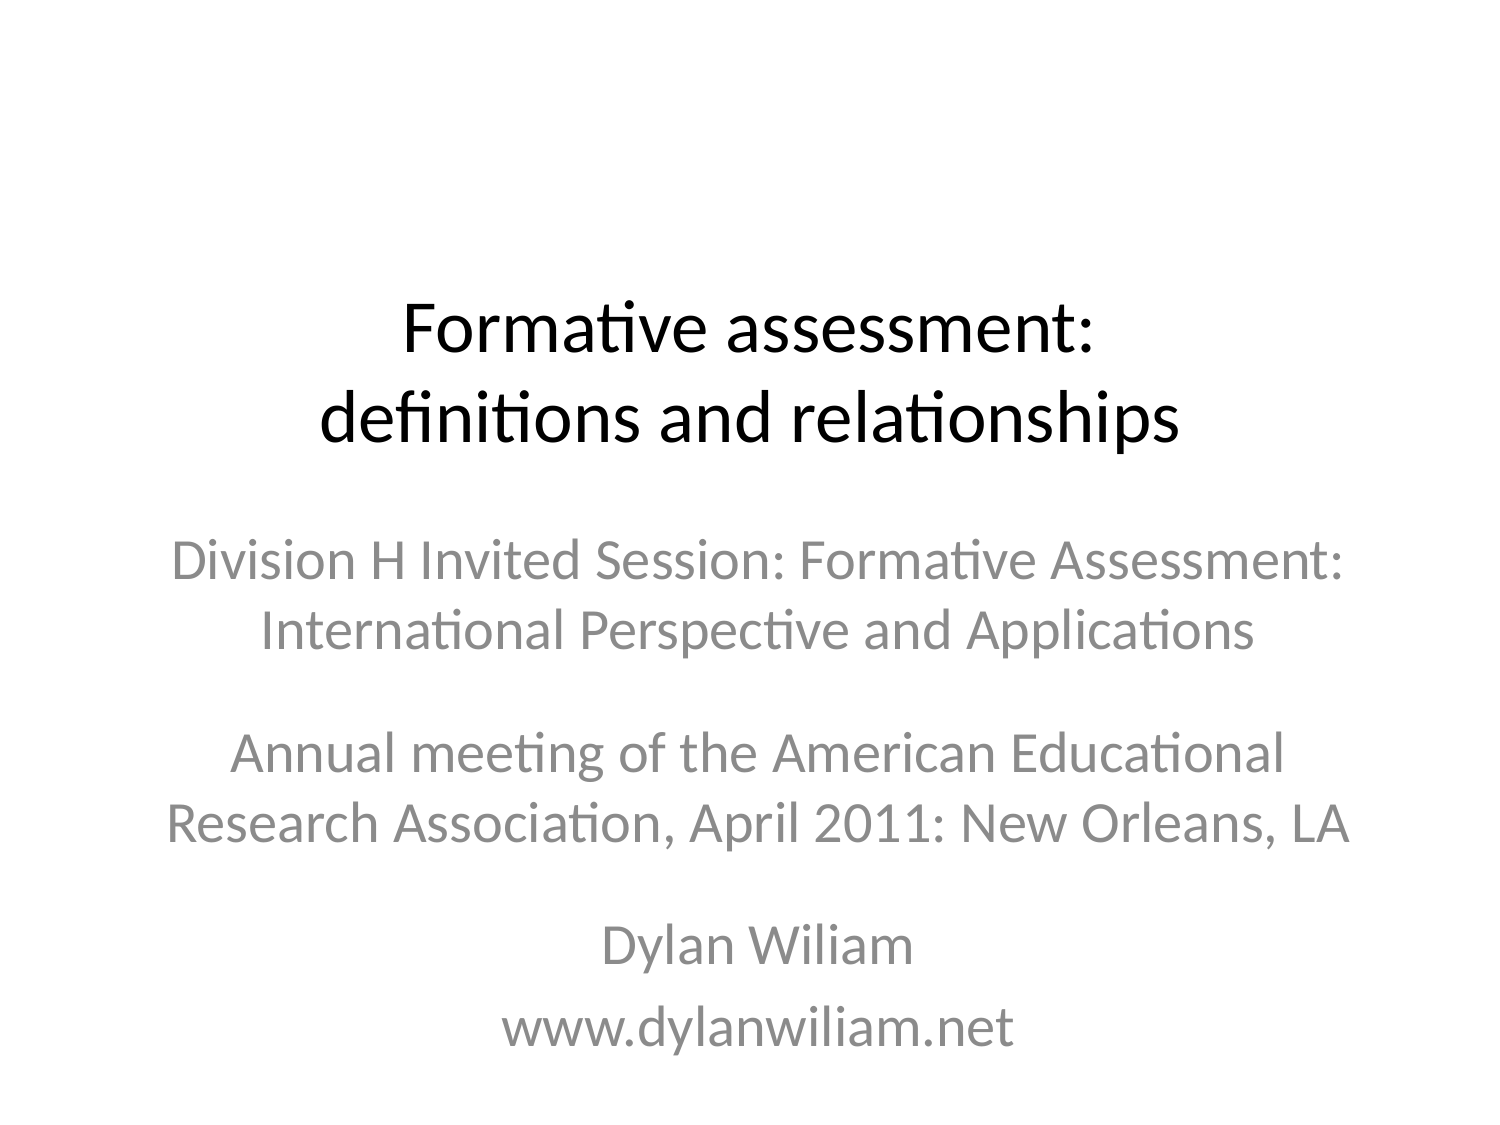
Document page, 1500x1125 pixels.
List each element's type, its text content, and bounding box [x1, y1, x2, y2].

subtitle Division H Invited Session: Formative Assessment: International Perspective and Applications Annual meeting of the American Educational Research Association, April 2011: New Orleans, LA Dylan Wiliam www.dylanwiliam.net [124, 513, 1392, 1125]
title Formative assessment: definitions and relationships [112, 246, 1388, 489]
